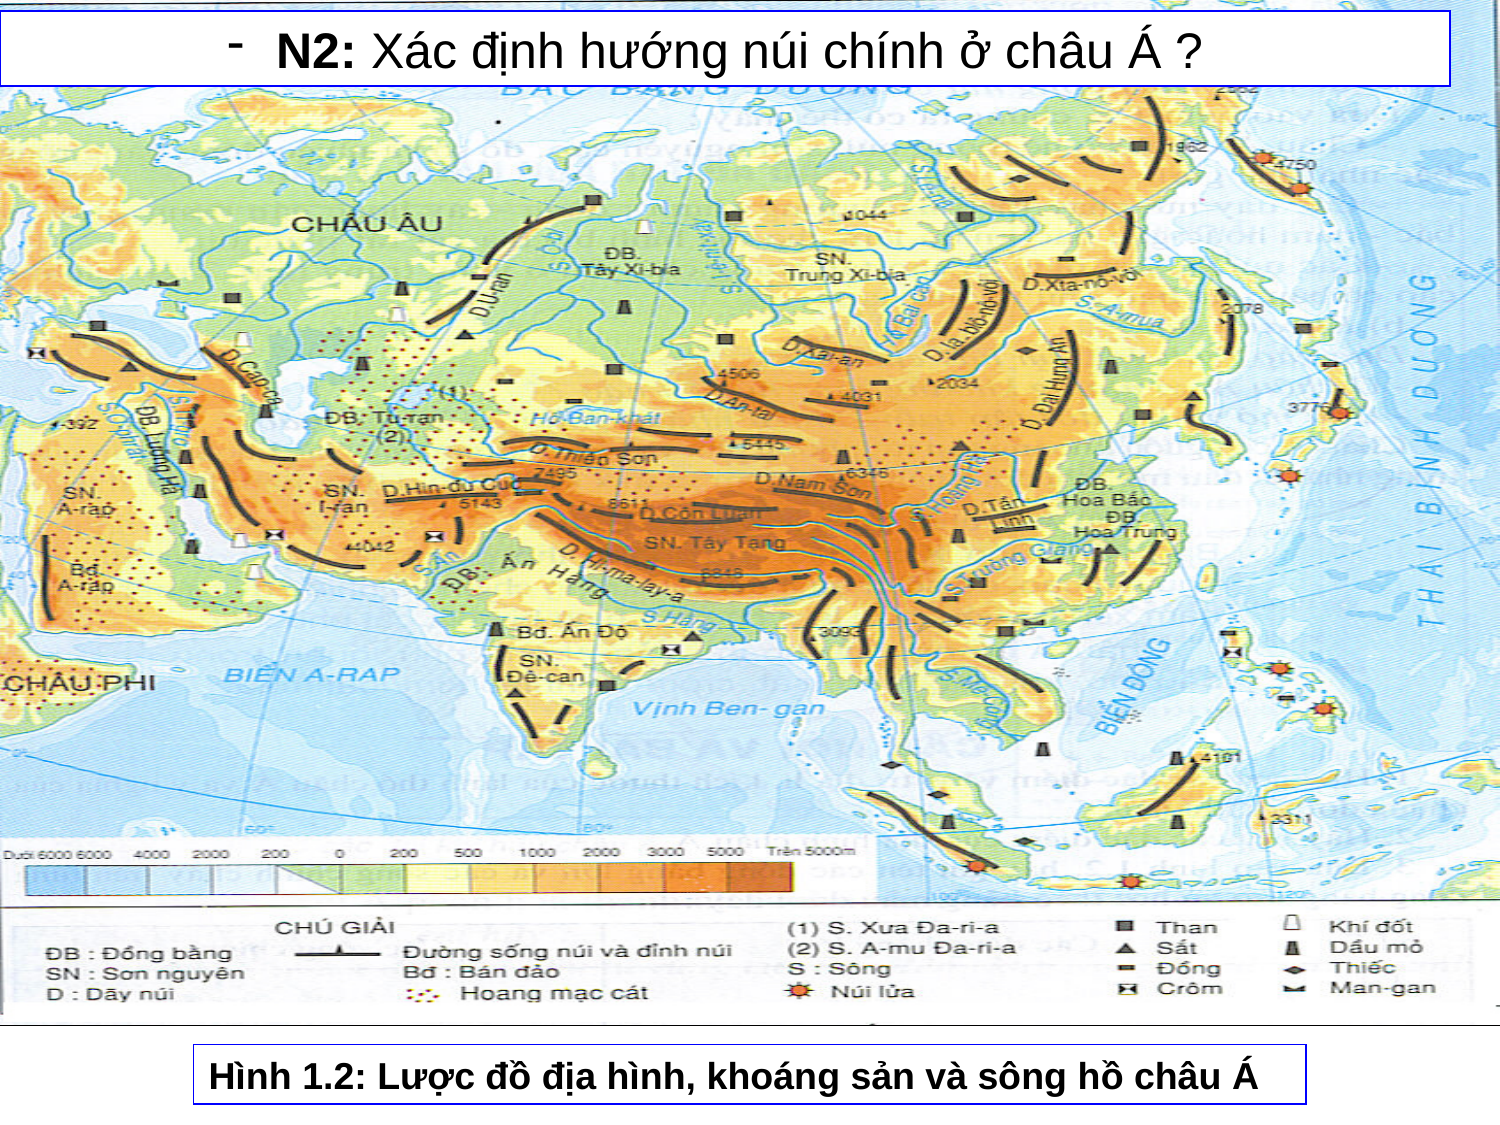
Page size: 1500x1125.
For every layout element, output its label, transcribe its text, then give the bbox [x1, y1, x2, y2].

text_box Hình 1.2: Lược đồ địa hình, khoáng sản và sông hồ châu Á [193, 1044, 1307, 1104]
picture [0, 0, 1500, 1026]
